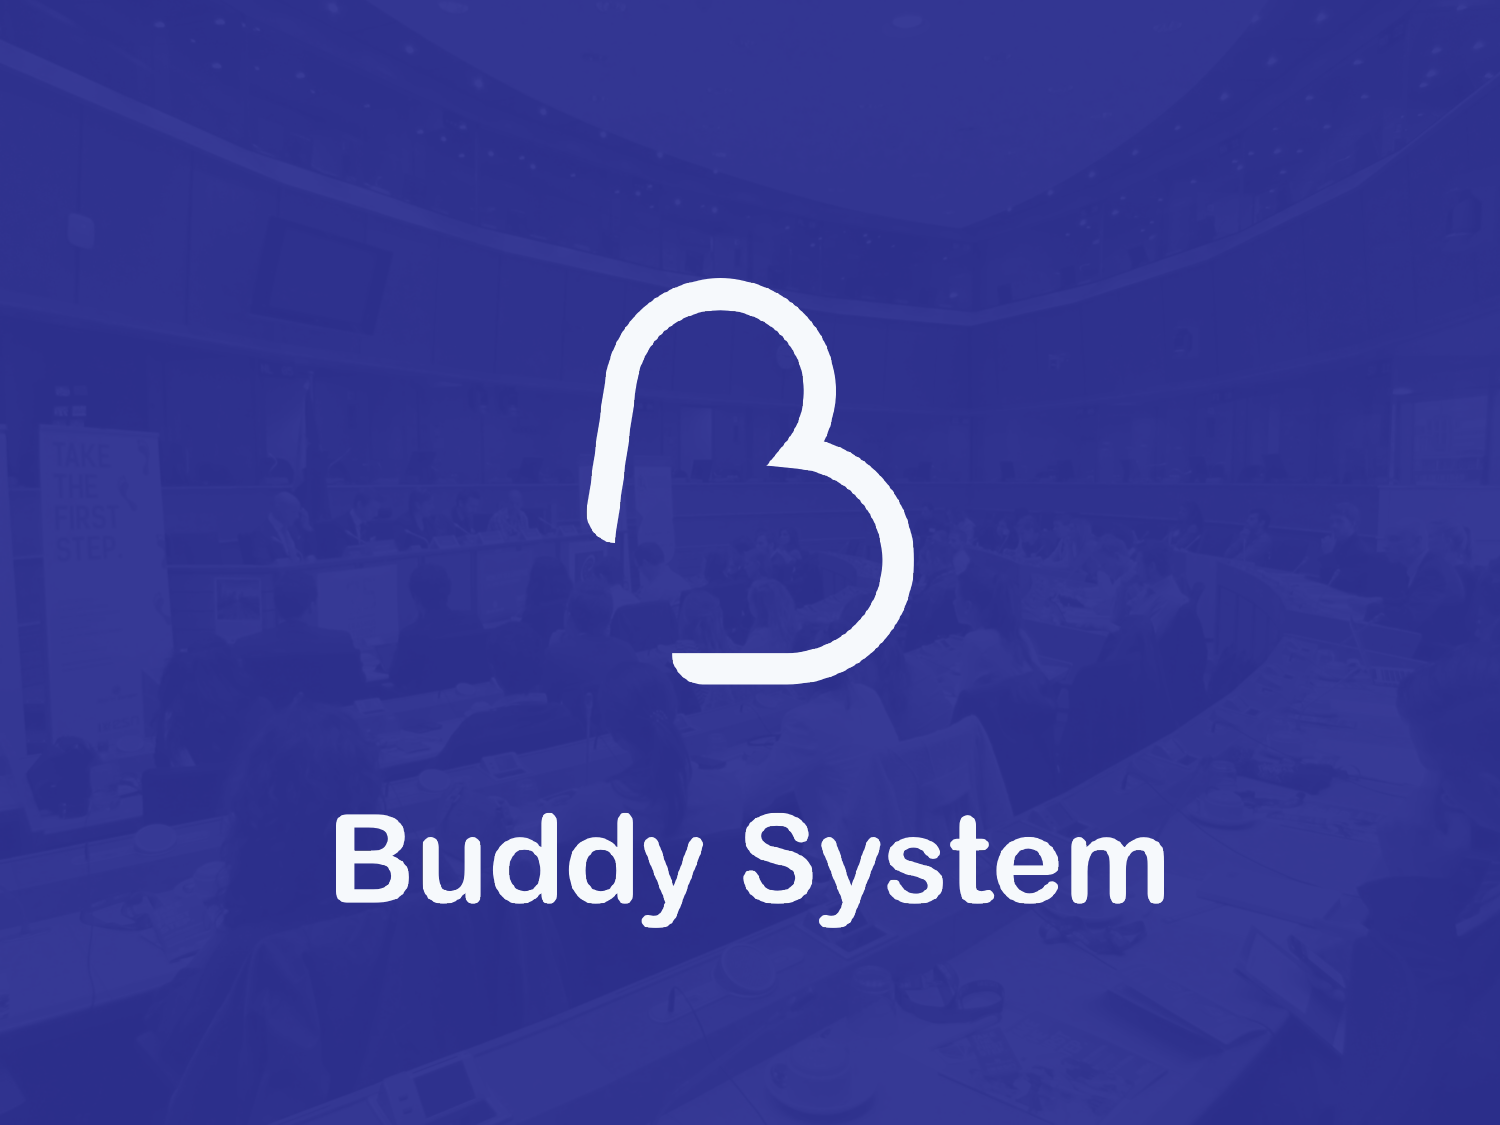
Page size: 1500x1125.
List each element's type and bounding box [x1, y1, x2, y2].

picture [336, 278, 1164, 929]
